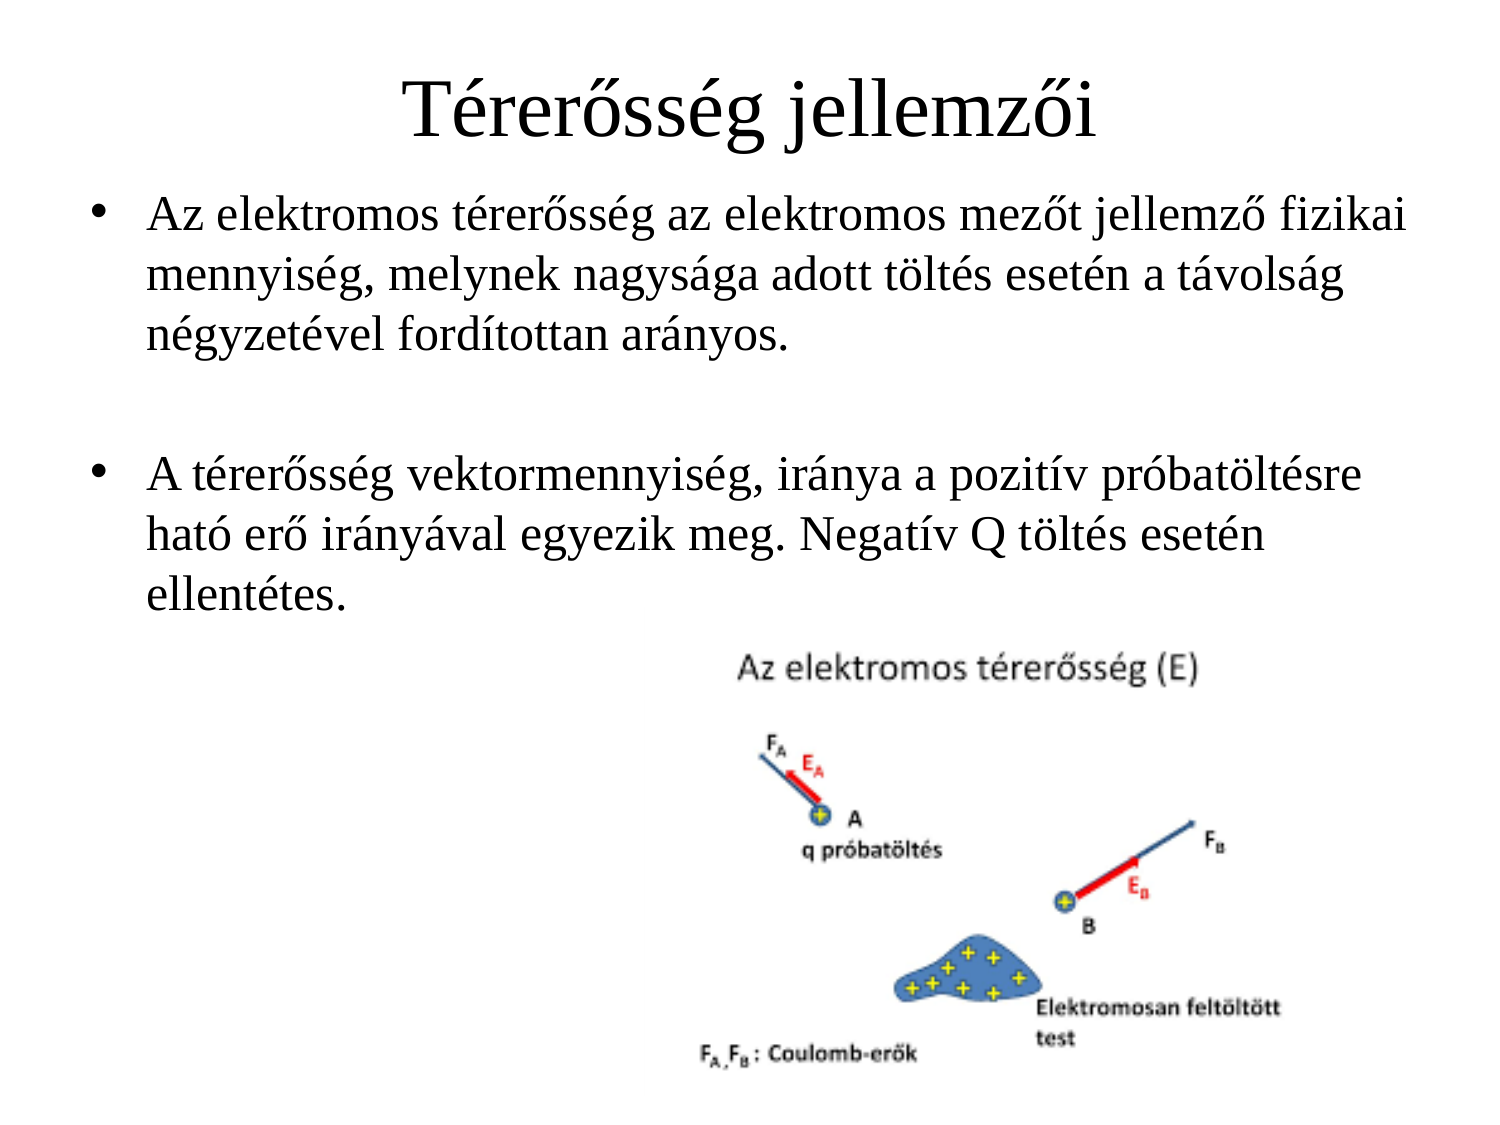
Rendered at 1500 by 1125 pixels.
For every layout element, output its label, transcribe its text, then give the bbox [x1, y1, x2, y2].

list Az elektromos térerősség az elektromos mezőt jellemző fizikai mennyiség, melynek nagysága adott töltés esetén a távolság négyzetével fordítottan arányos. A térerősség vektormennyiség, iránya a pozitív próbatöltésre ható erő irányával egyezik meg. Negatív Q töltés esetén ellentétes. [75, 172, 1425, 1005]
title Térerősség jellemzői [75, 45, 1425, 161]
picture [643, 607, 1296, 1096]
